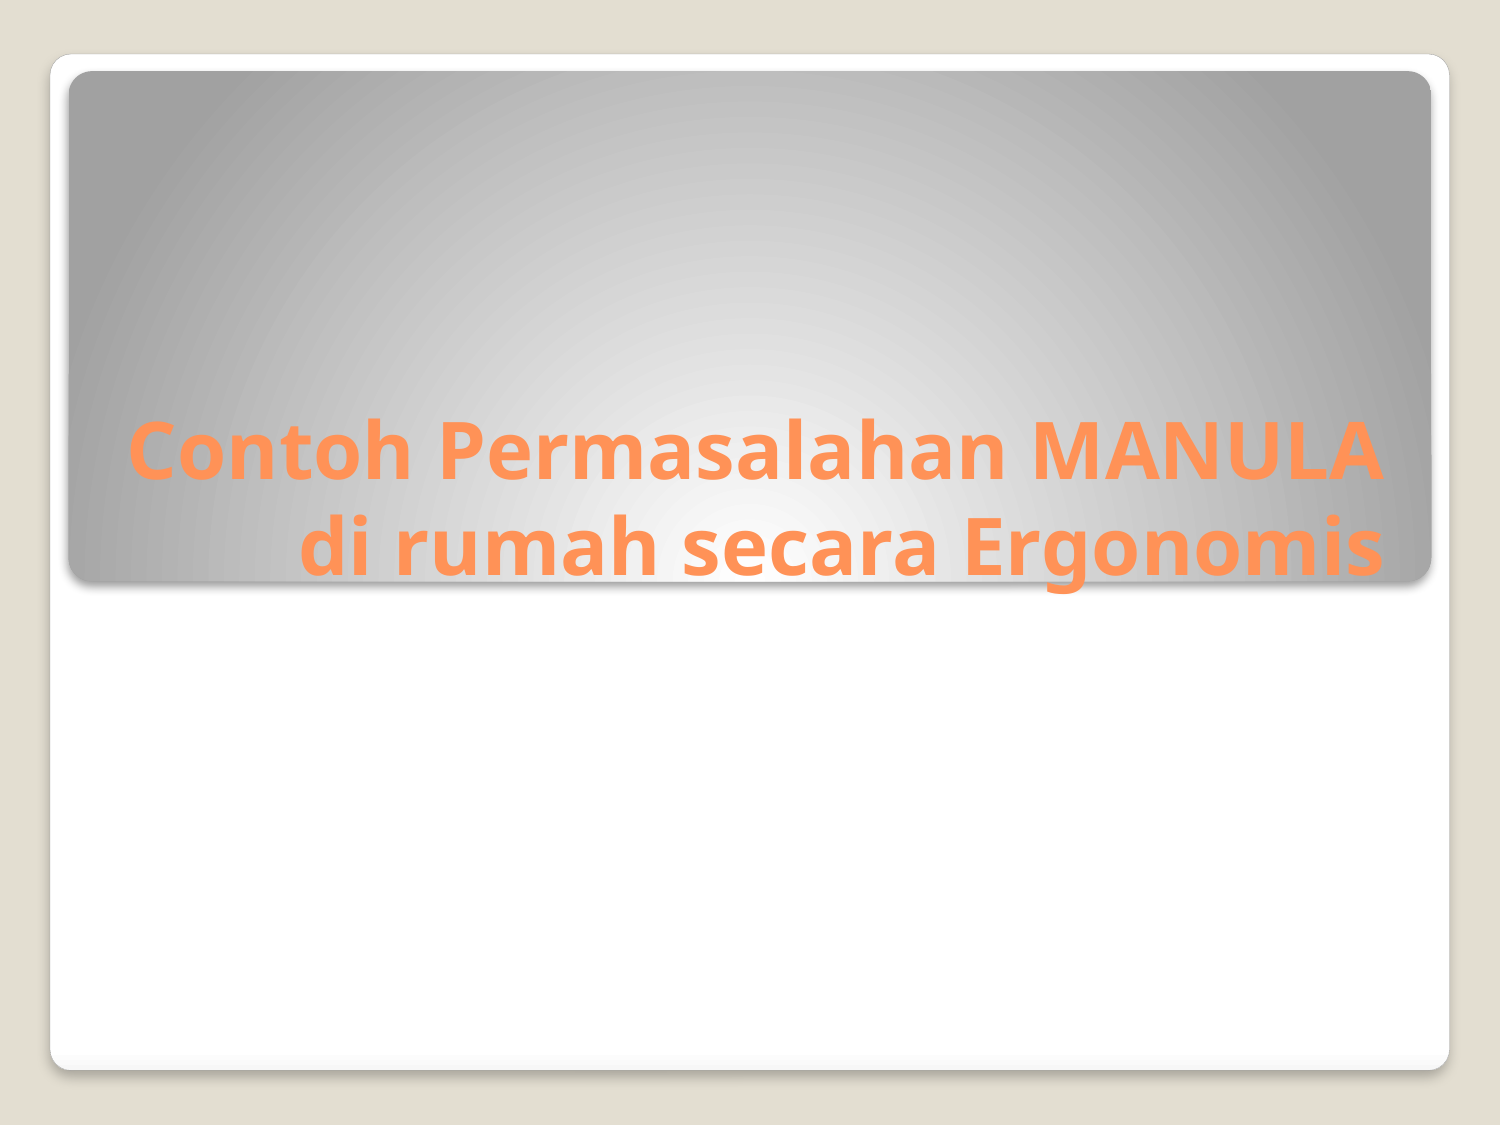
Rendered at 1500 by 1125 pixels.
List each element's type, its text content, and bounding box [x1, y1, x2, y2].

title Contoh Permasalahan MANULA di rumah secara Ergonomis [118, 298, 1394, 599]
